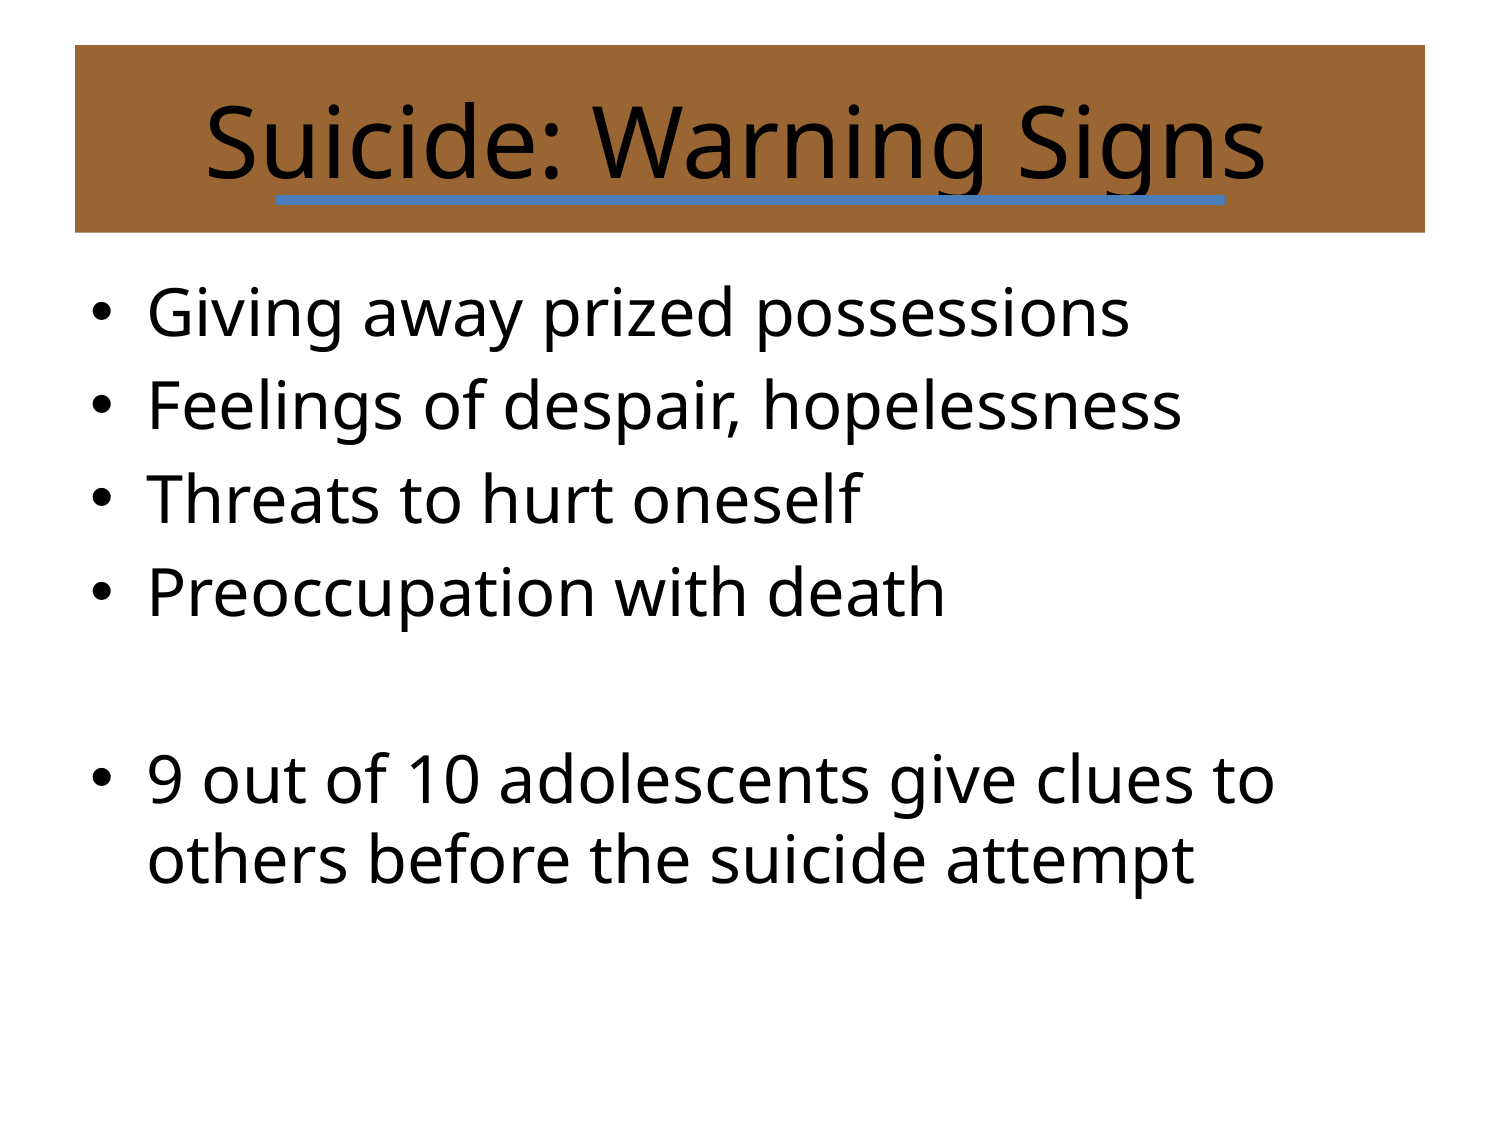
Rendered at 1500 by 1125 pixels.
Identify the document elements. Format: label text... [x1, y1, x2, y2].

list Giving away prized possessions Feelings of despair, hopelessness Threats to hurt oneself Preoccupation with death 9 out of 10 adolescents give clues to others before the suicide attempt [75, 262, 1425, 1005]
title Suicide: Warning Signs [75, 45, 1425, 233]
